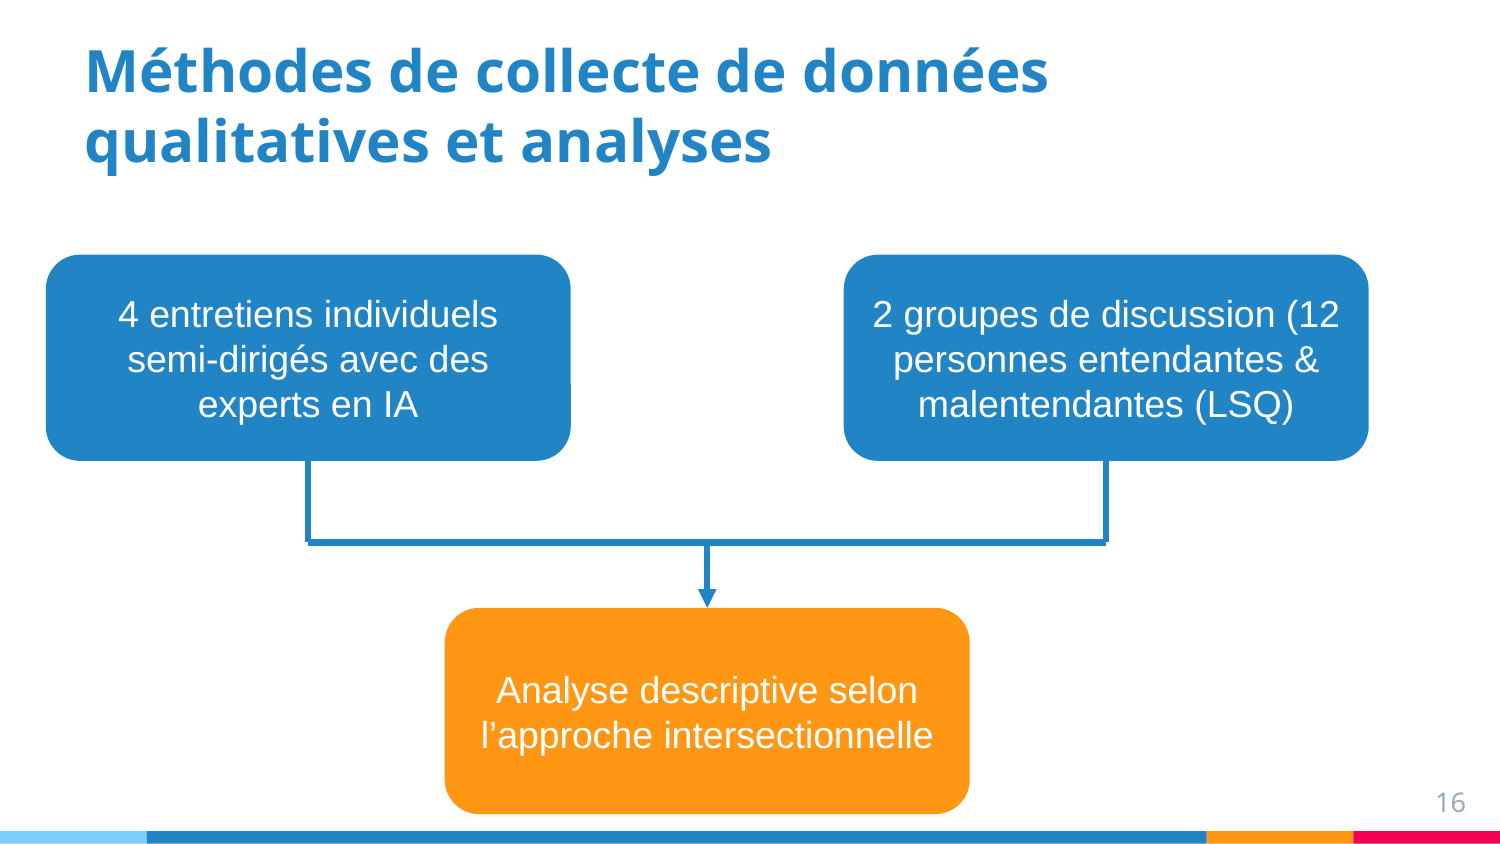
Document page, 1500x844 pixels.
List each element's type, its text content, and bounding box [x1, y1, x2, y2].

text_box 2 groupes de discussion (12 personnes entendantes & malentendantes (LSQ) [841, 252, 1371, 463]
slide_number 16 [1391, 770, 1482, 822]
title Méthodes de collecte de données qualitatives et analyses [69, 50, 1386, 190]
text_box 4 entretiens individuels semi-dirigés avec des experts en IA [43, 252, 573, 463]
text_box Analyse descriptive selon l’approche intersectionnelle [442, 605, 972, 817]
